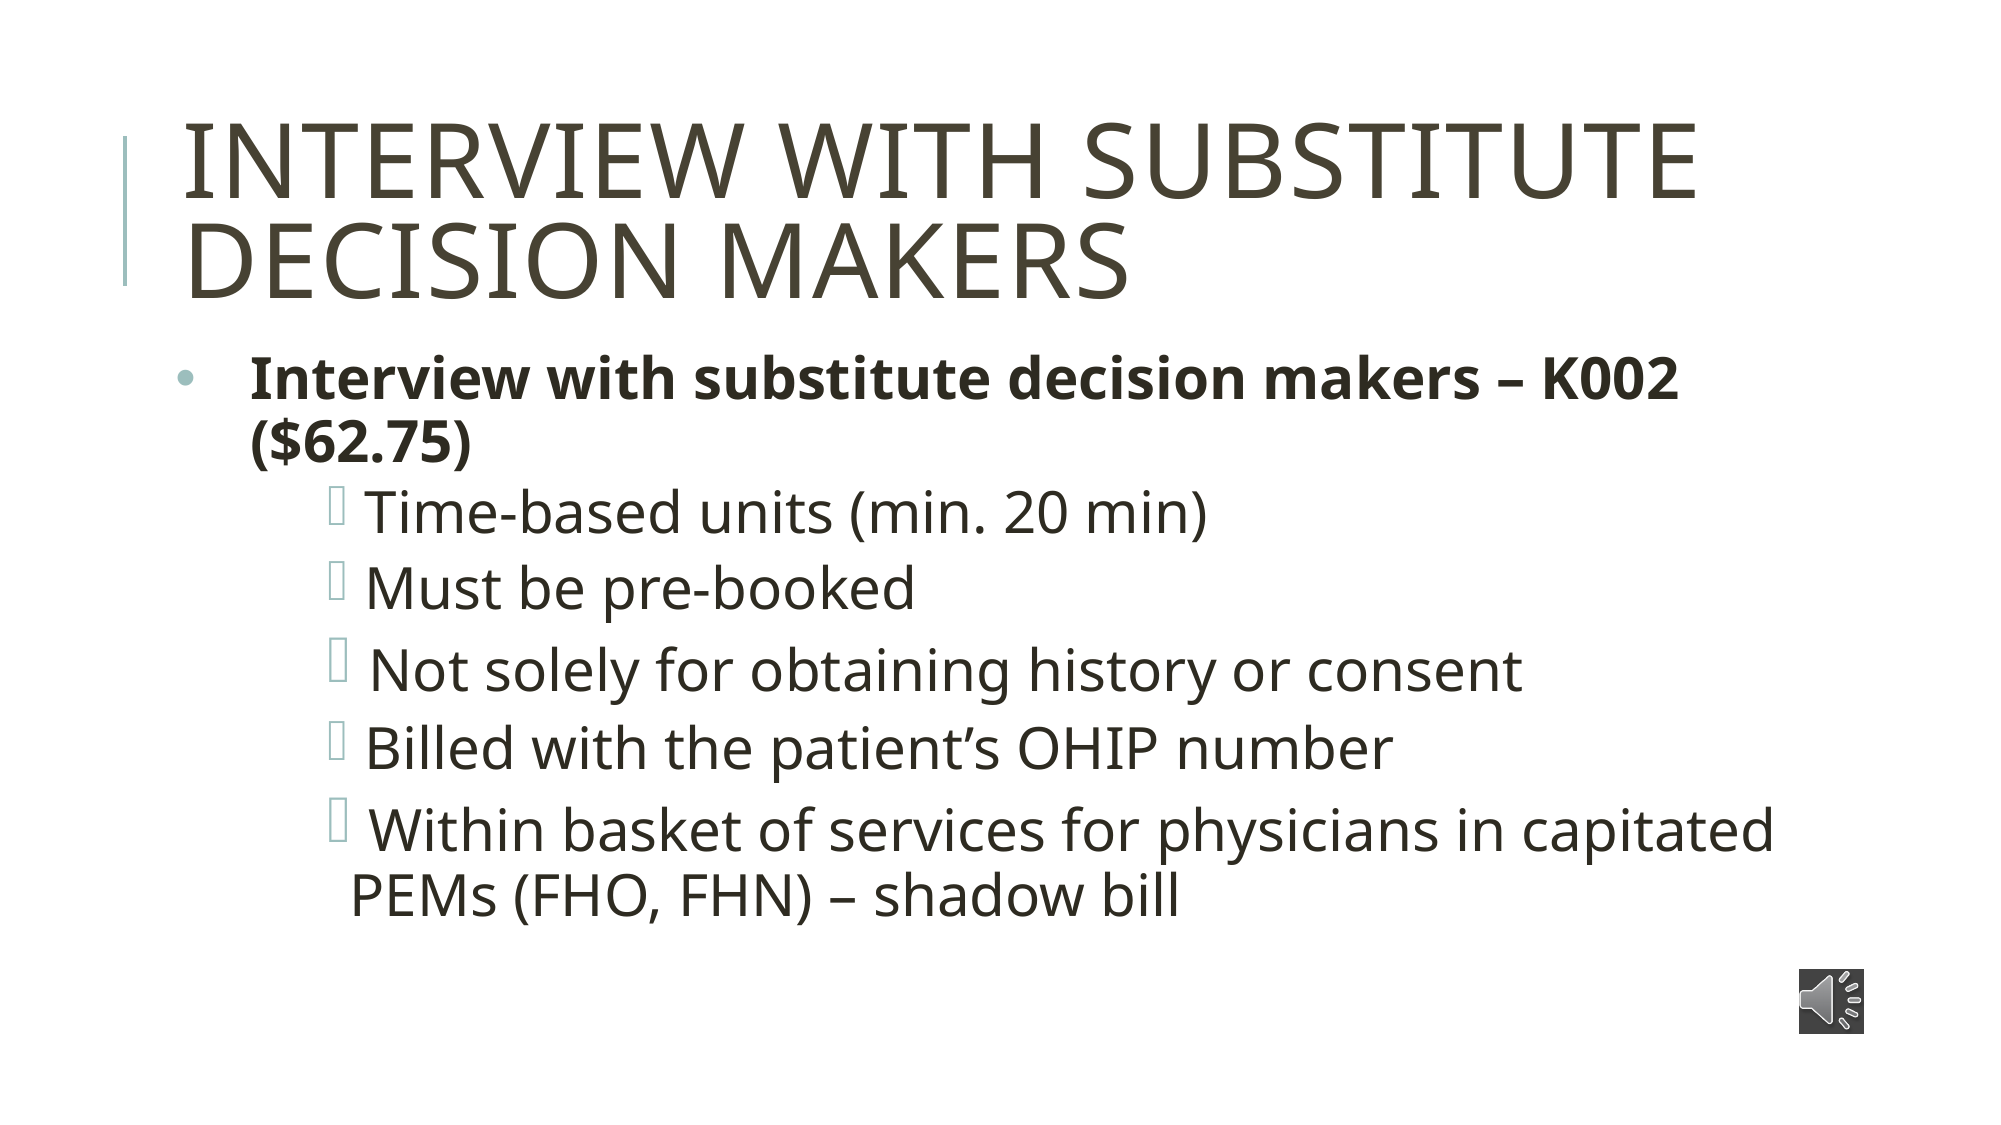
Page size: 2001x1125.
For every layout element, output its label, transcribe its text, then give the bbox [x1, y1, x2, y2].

picture [1798, 968, 1866, 1036]
list Interview with substitute decision makers – K002 ($62.75) Time-based units (min. 20 min) Must be pre-booked Not solely for obtaining history or consent Billed with the patient’s OHIP number Within basket of services for physicians in capitated PEMs (FHO, FHN) – shadow bill [168, 341, 1850, 1035]
title Interview with Substitute Decision Makers [168, 96, 1763, 341]
